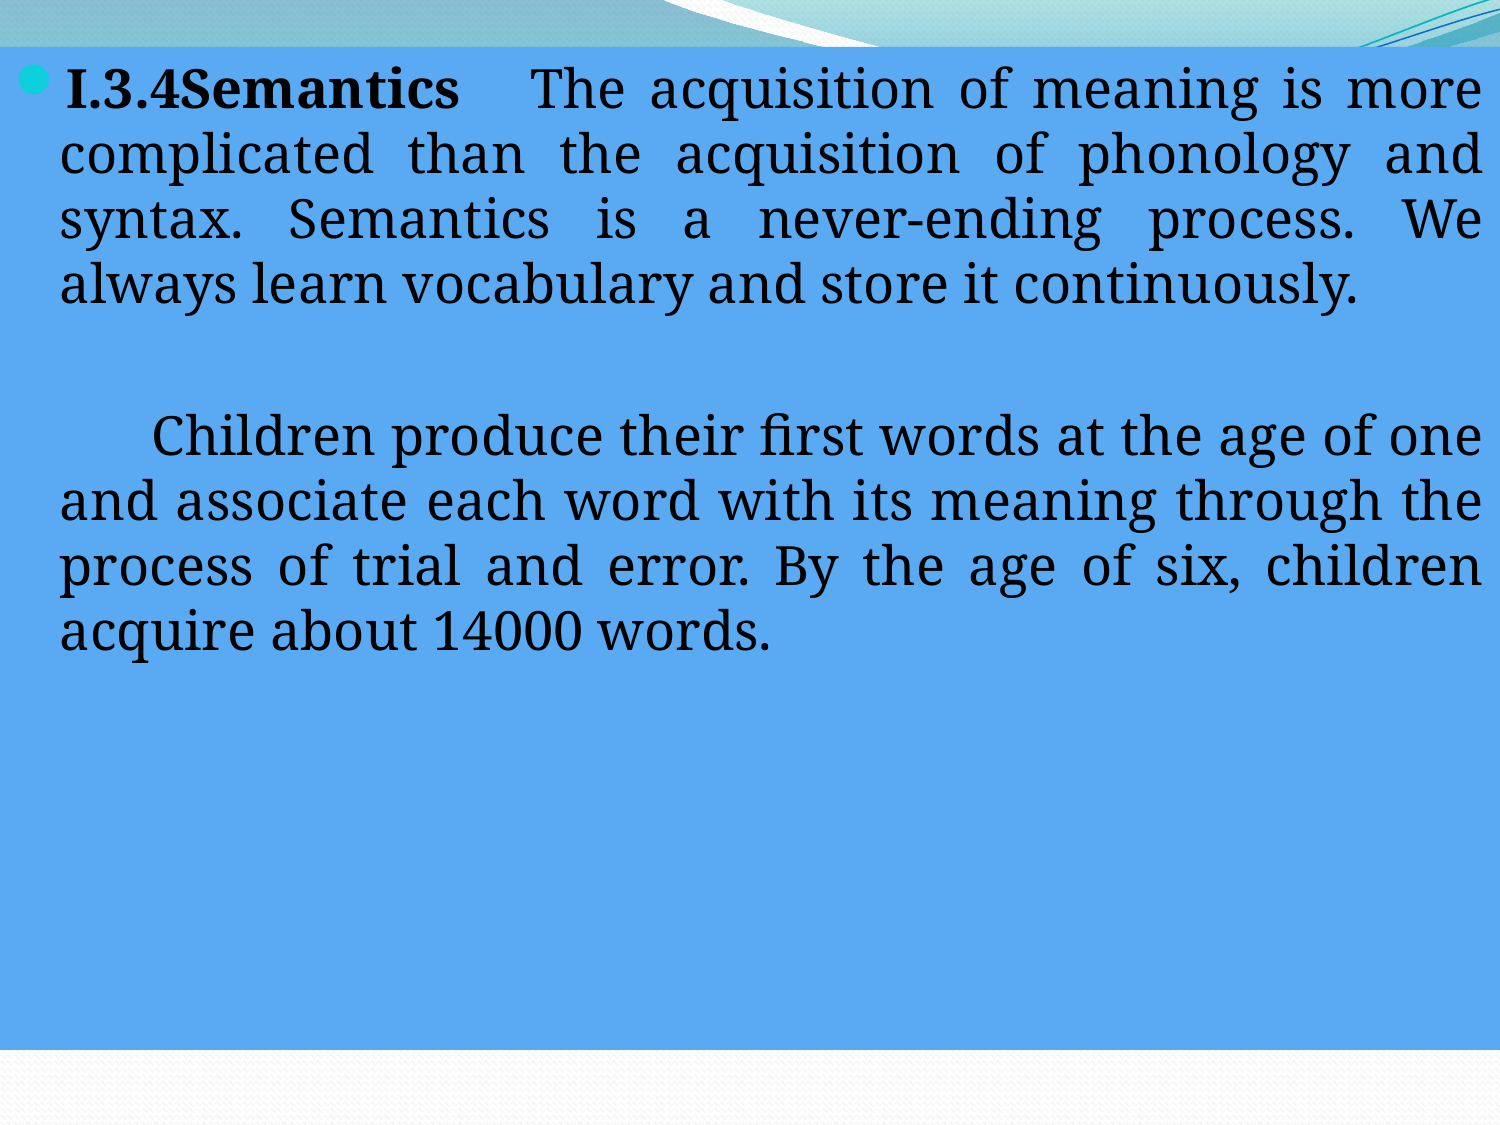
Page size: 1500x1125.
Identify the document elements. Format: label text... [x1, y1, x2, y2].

list I.3.4Semantics The acquisition of meaning is more complicated than the acquisition of phonology and syntax. Semantics is a never-ending process. We always learn vocabulary and store it continuously. Children produce their first words at the age of one and associate each word with its meaning through the process of trial and error. By the age of six, children acquire about 14000 words. [0, 46, 1500, 1050]
